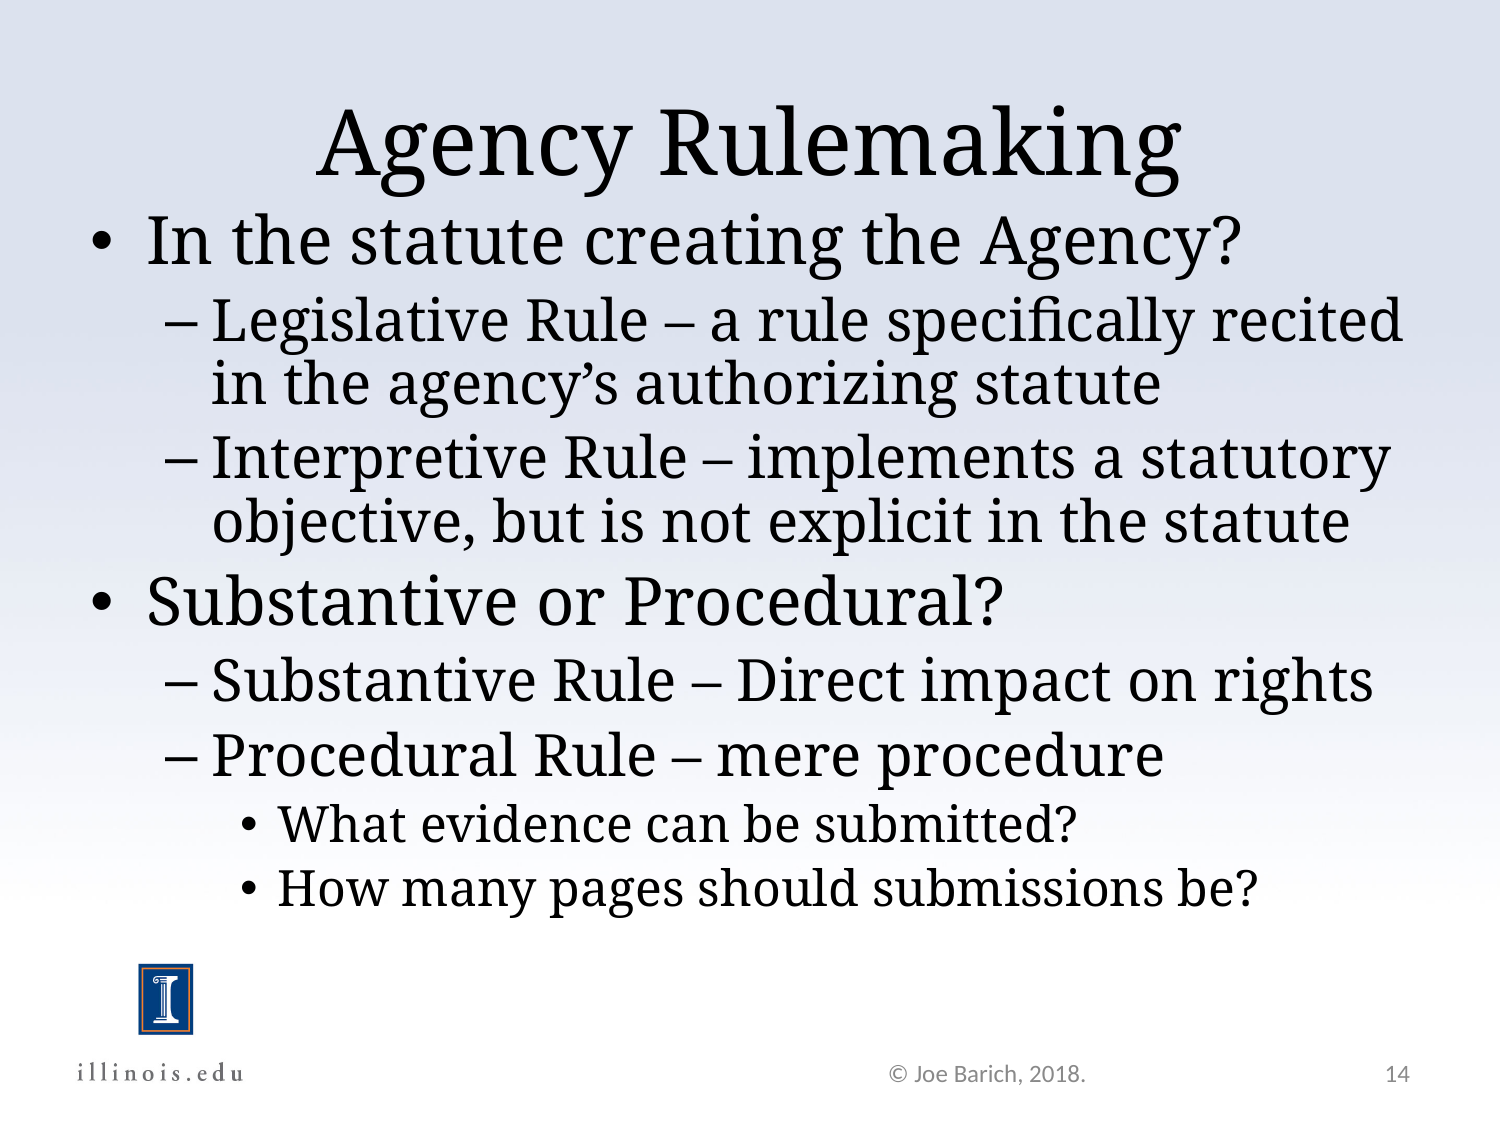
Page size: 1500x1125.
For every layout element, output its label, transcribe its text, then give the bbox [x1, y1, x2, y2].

picture [0, 0, 1500, 1125]
title Agency Rulemaking [74, 44, 1426, 199]
list In the statute creating the Agency? Legislative Rule – a rule specifically recited in the agency’s authorizing statute Interpretive Rule – implements a statutory objective, but is not explicit in the statute Substantive or Procedural? Substantive Rule – Direct impact on rights Procedural Rule – mere procedure What evidence can be submitted? How many pages should submissions be? [74, 199, 1426, 1013]
footer © Joe Barich, 2018. [750, 1042, 1225, 1103]
slide_number 14 [1250, 1042, 1425, 1103]
